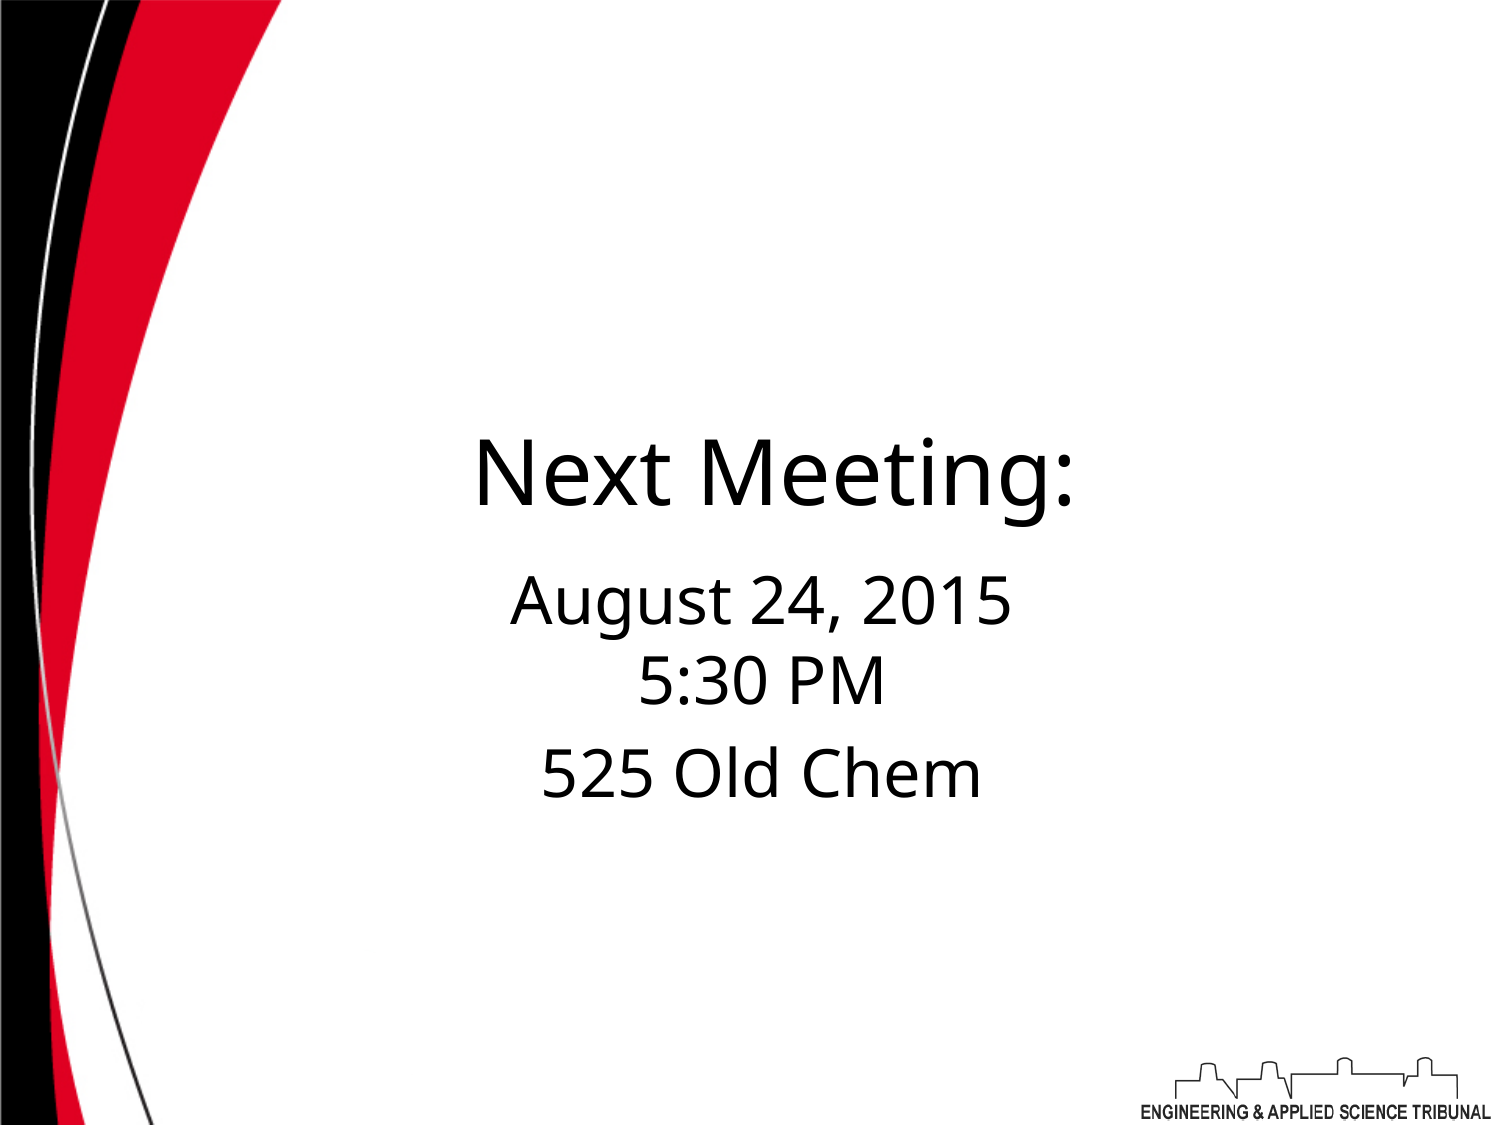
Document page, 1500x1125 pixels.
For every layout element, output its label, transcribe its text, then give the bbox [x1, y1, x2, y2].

picture [0, 0, 422, 1125]
title Next Meeting: [150, 387, 1400, 550]
picture [1137, 1057, 1495, 1121]
subtitle August 24, 2015 5:30 PM 525 Old Chem [237, 549, 1288, 838]
